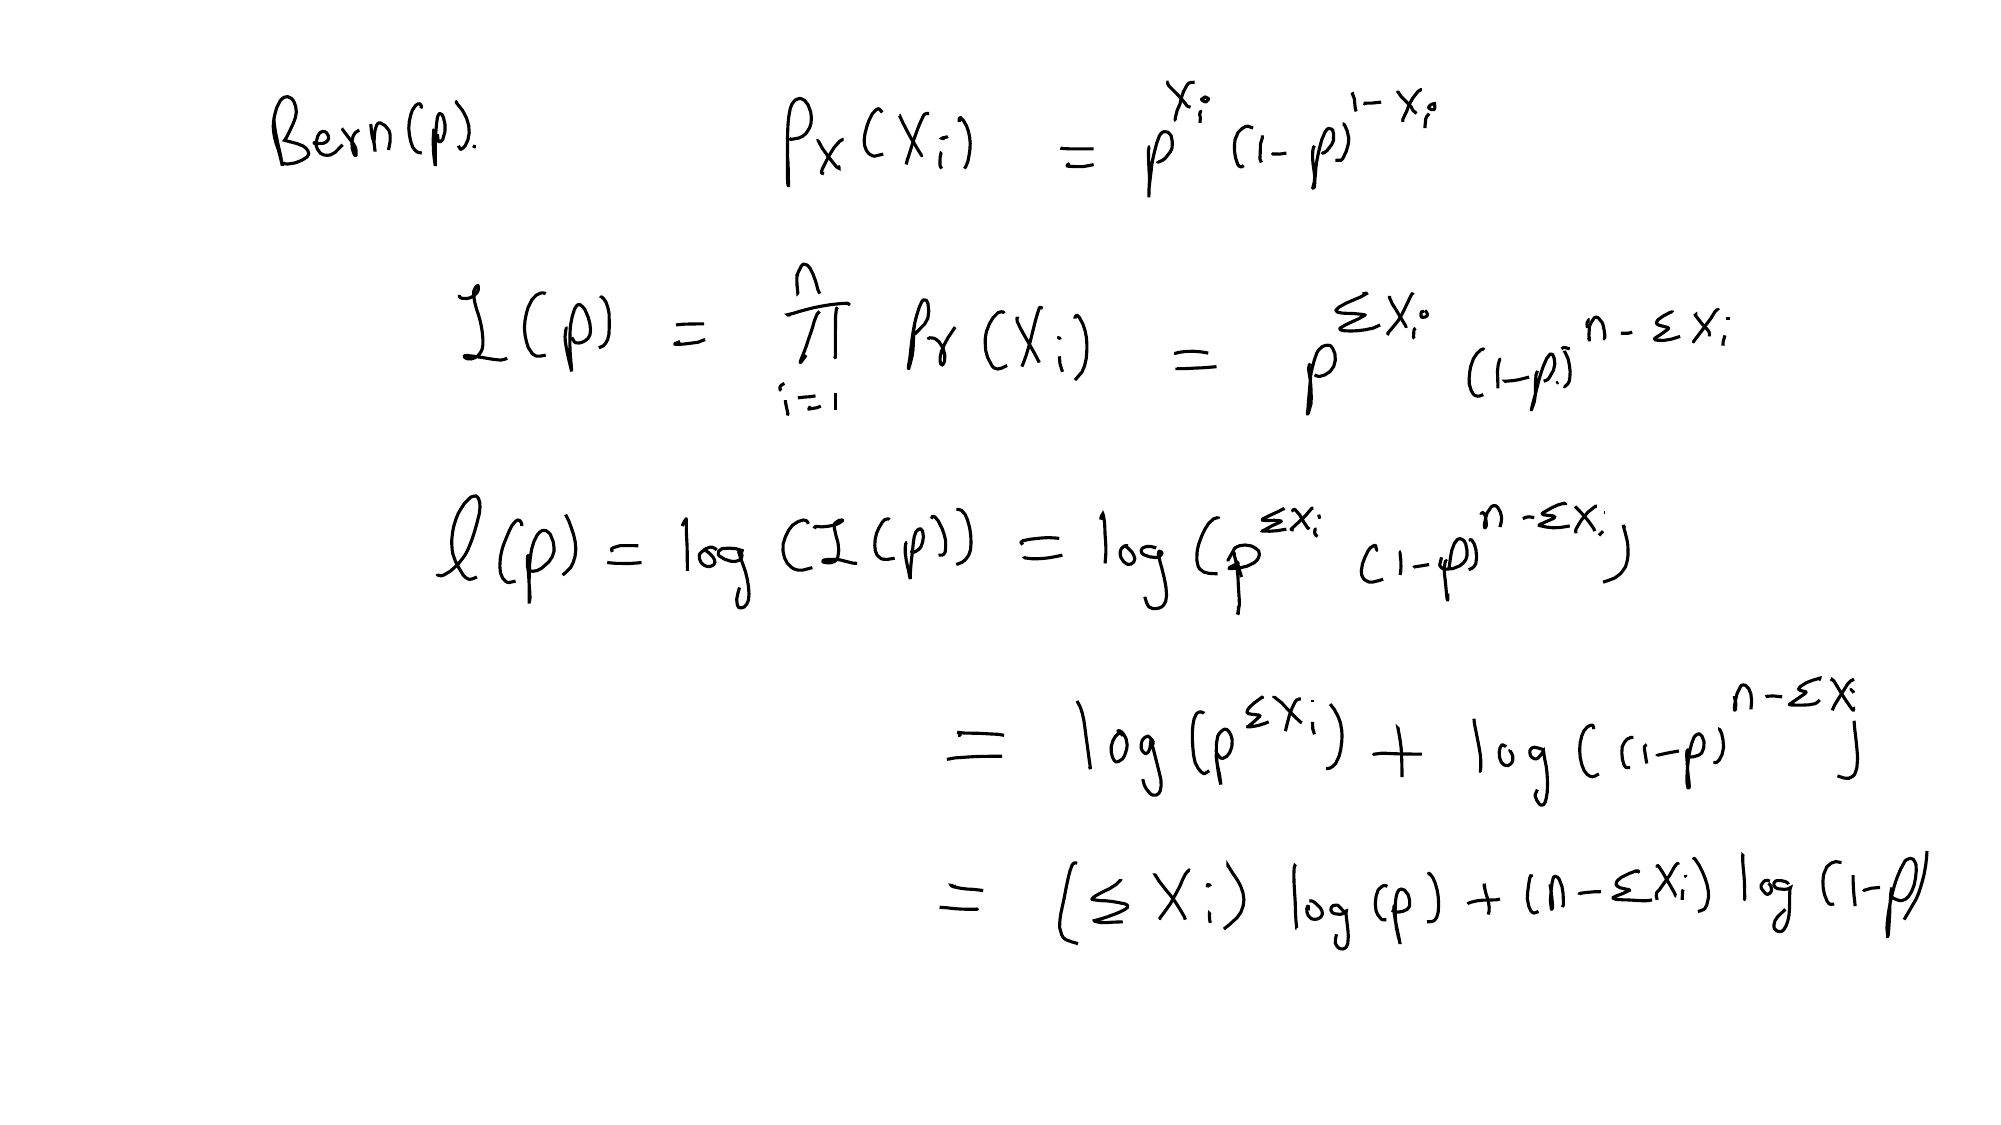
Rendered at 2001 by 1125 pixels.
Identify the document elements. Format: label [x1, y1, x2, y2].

text_box [939, 885, 984, 910]
text_box [1307, 293, 1428, 415]
text_box [1586, 309, 1731, 346]
text_box [908, 299, 1087, 381]
text_box [779, 264, 850, 416]
text_box [1469, 347, 1571, 410]
text_box [1100, 508, 1320, 615]
text_box [1361, 503, 1629, 600]
text_box [1059, 862, 1244, 944]
text_box [437, 495, 642, 602]
text_box [459, 285, 610, 372]
text_box [946, 732, 1005, 760]
text_box [1077, 697, 1422, 796]
text_box [1060, 147, 1094, 167]
text_box [1293, 851, 1928, 950]
text_box [1175, 351, 1217, 369]
text_box [1148, 82, 1435, 198]
text_box [674, 323, 706, 345]
text_box [1473, 678, 1858, 806]
text_box [1021, 537, 1063, 559]
text_box [273, 96, 476, 167]
text_box [787, 98, 971, 186]
text_box [682, 509, 971, 608]
